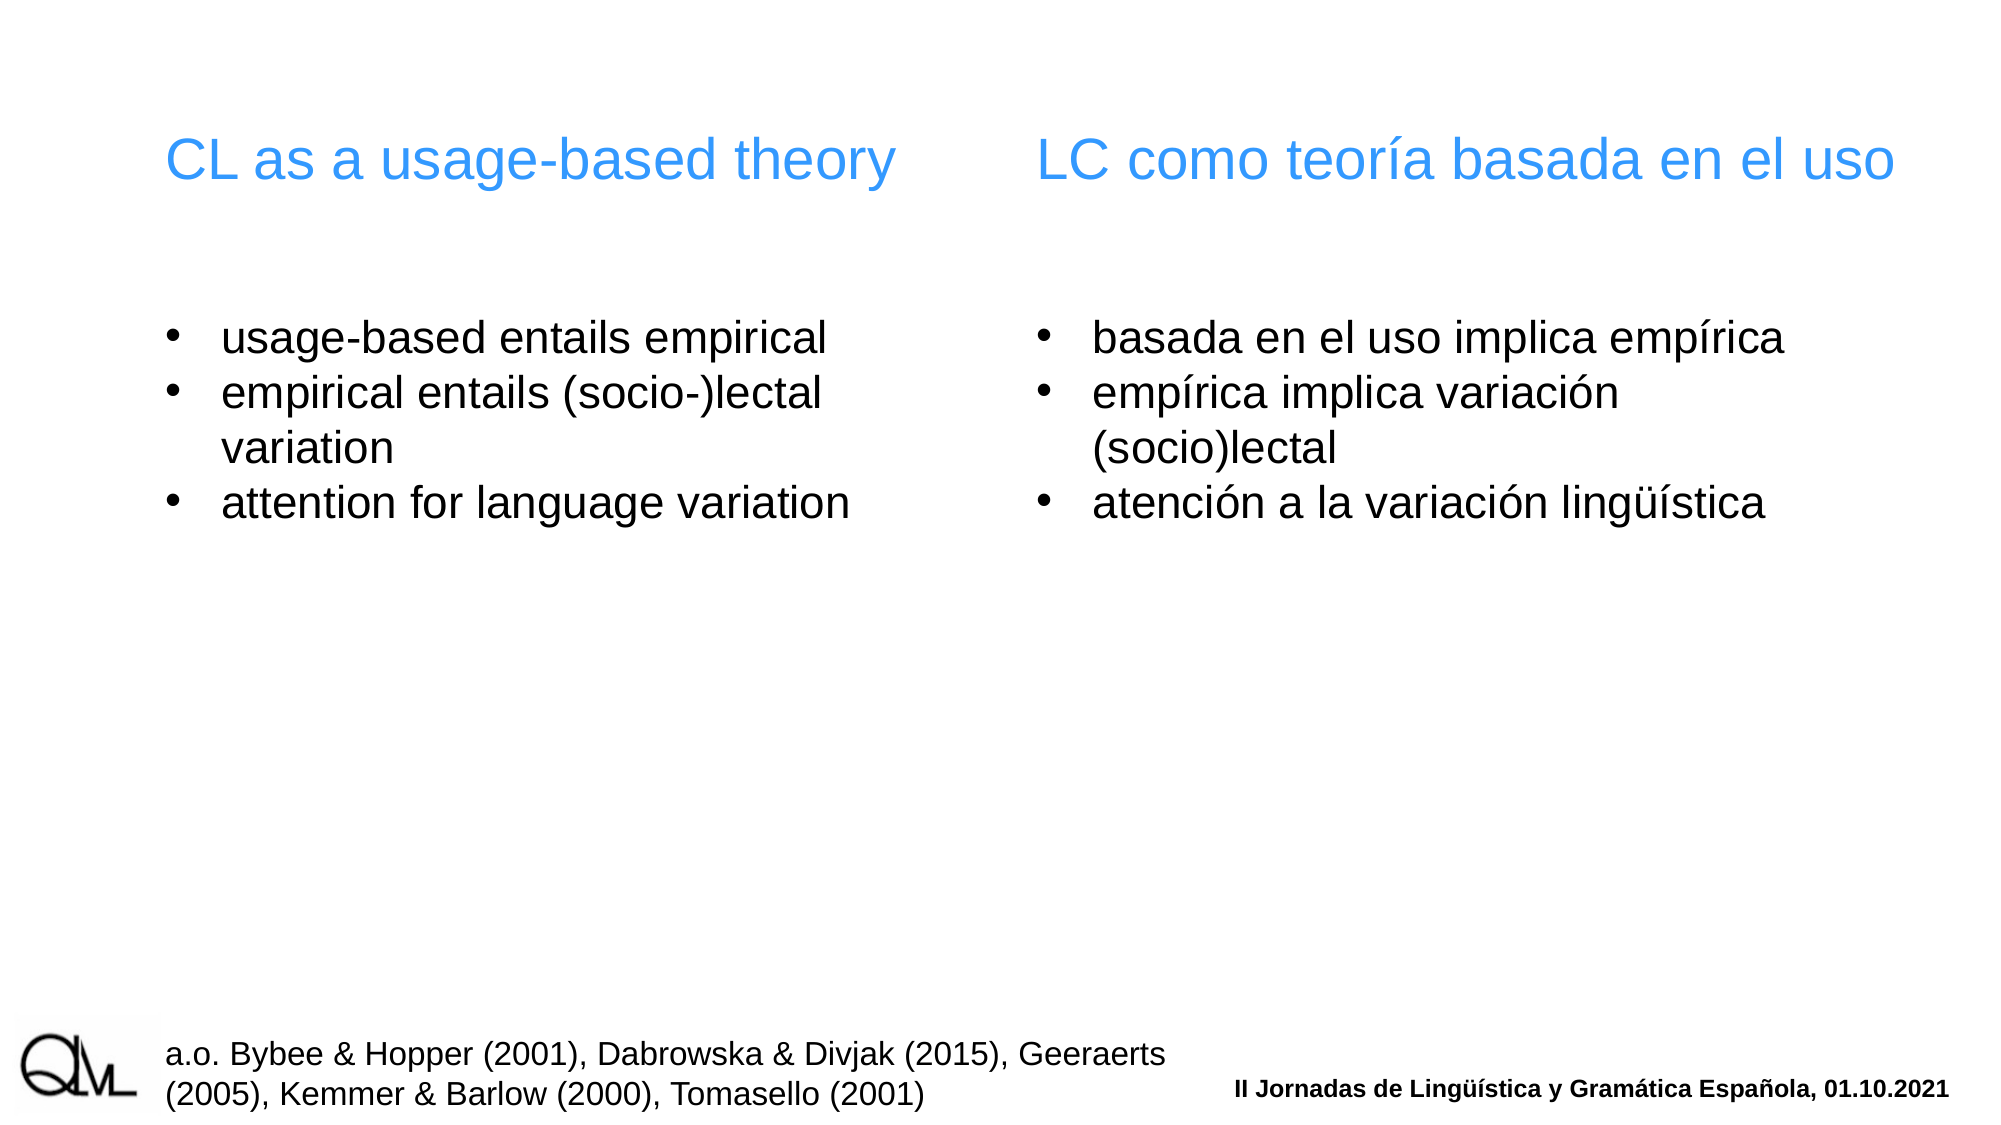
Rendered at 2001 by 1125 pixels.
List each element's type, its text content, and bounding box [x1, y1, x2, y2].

footer II Jornadas de Lingüística y Gramática Española, 01.10.2021 [1183, 1050, 1967, 1125]
title LC como teoría basada en el uso [1021, 62, 1922, 250]
list basada en el uso implica empírica empírica implica variación (socio)lectal atención a la variación lingüística [1021, 299, 1872, 1000]
picture [12, 1012, 163, 1116]
text_box a.o. Bybee & Hopper (2001), Dabrowska & Divjak (2015), Geeraerts (2005), Kemmer & Barlow (2000), Tomasello (2001) [149, 1024, 1184, 1120]
list usage-based entails empirical empirical entails (socio-)lectal variation attention for language variation [150, 299, 1000, 1000]
title CL as a usage-based theory [150, 62, 1000, 250]
